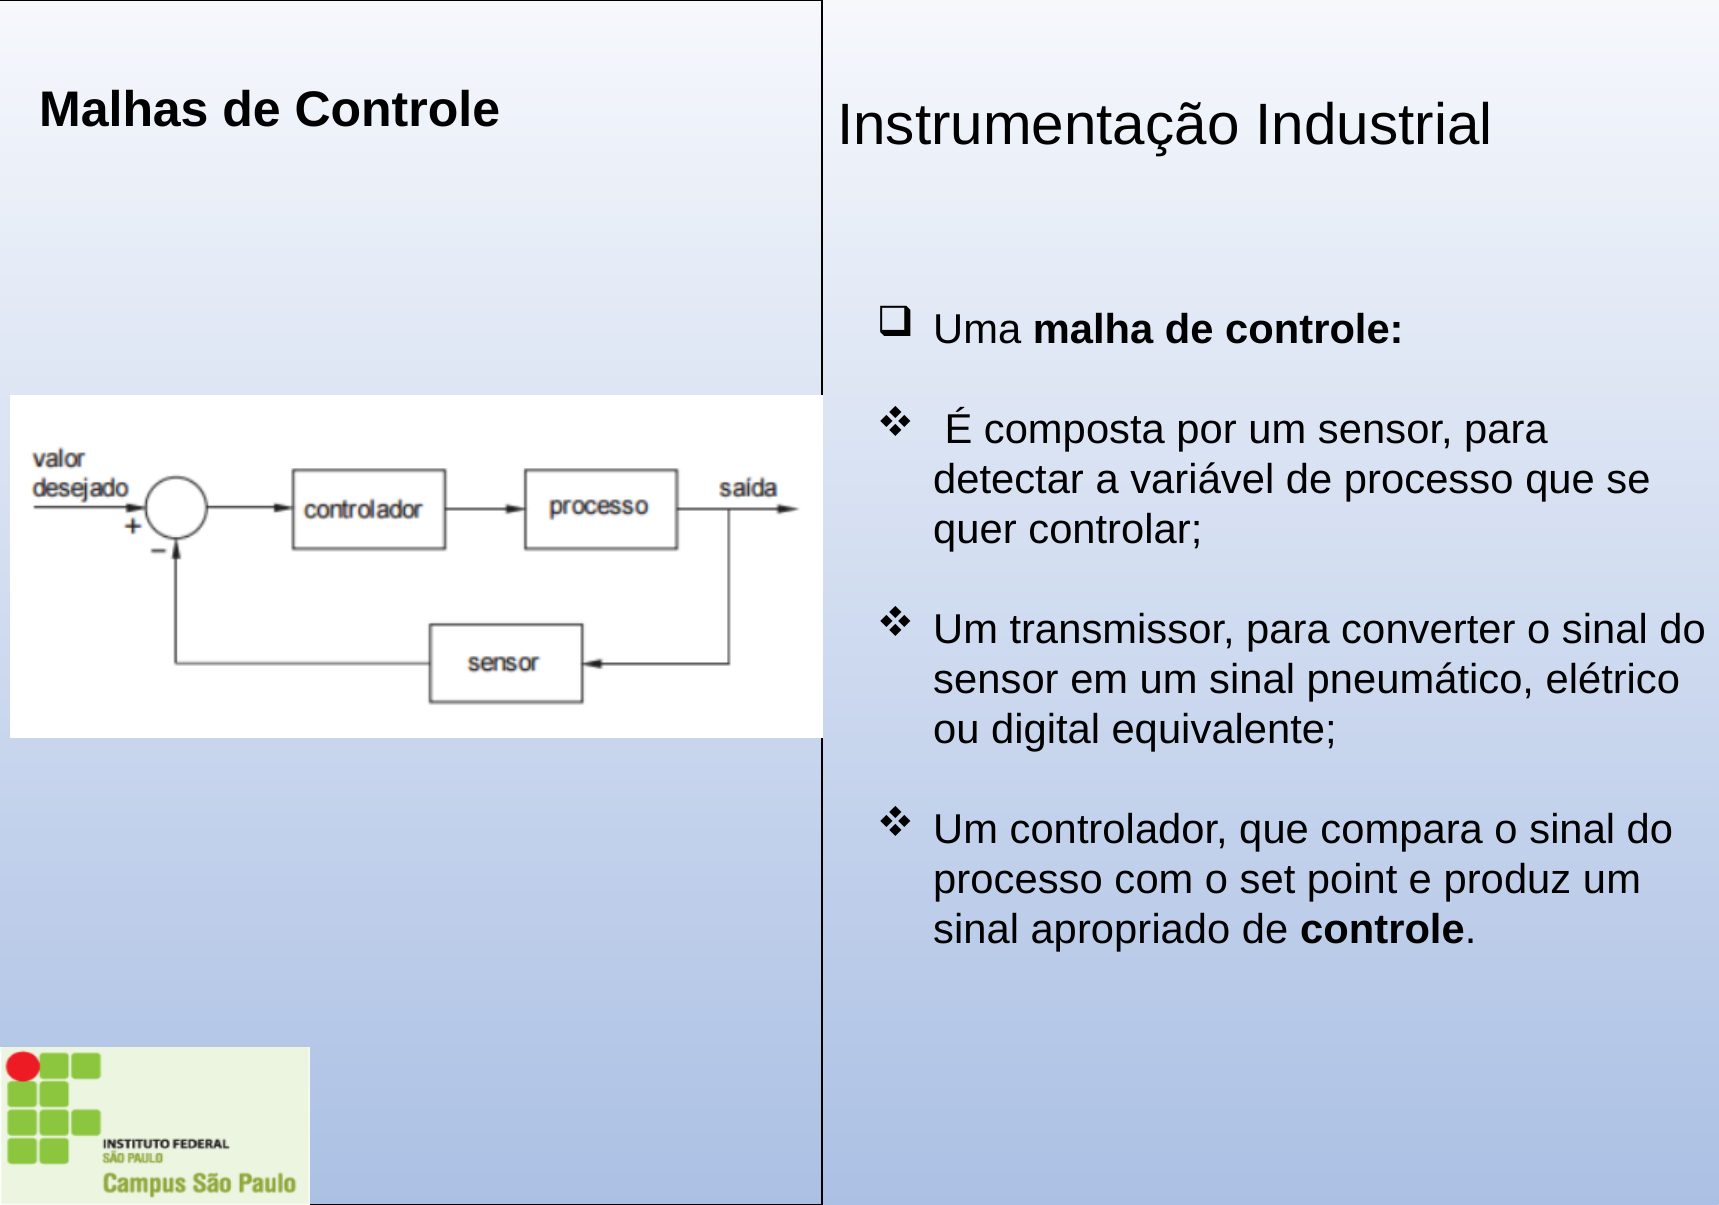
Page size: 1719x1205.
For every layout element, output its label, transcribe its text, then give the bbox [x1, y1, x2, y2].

text_box [823, 224, 1629, 770]
text_box Malhas de Controle [24, 68, 596, 144]
picture [10, 395, 823, 738]
text_box [0, 0, 823, 1205]
picture [0, 1047, 310, 1205]
text_box Uma malha de controle: É composta por um sensor, para detectar a variável de processo que se quer controlar; Um transmissor, para converter o sinal do sensor em um sinal pneumático, elétrico ou digital equivalente; Um controlador, que compara o sinal do processo com o set point e produz um sinal apropriado de controle. [862, 294, 1719, 960]
text_box Instrumentação Industrial [822, 78, 1719, 164]
